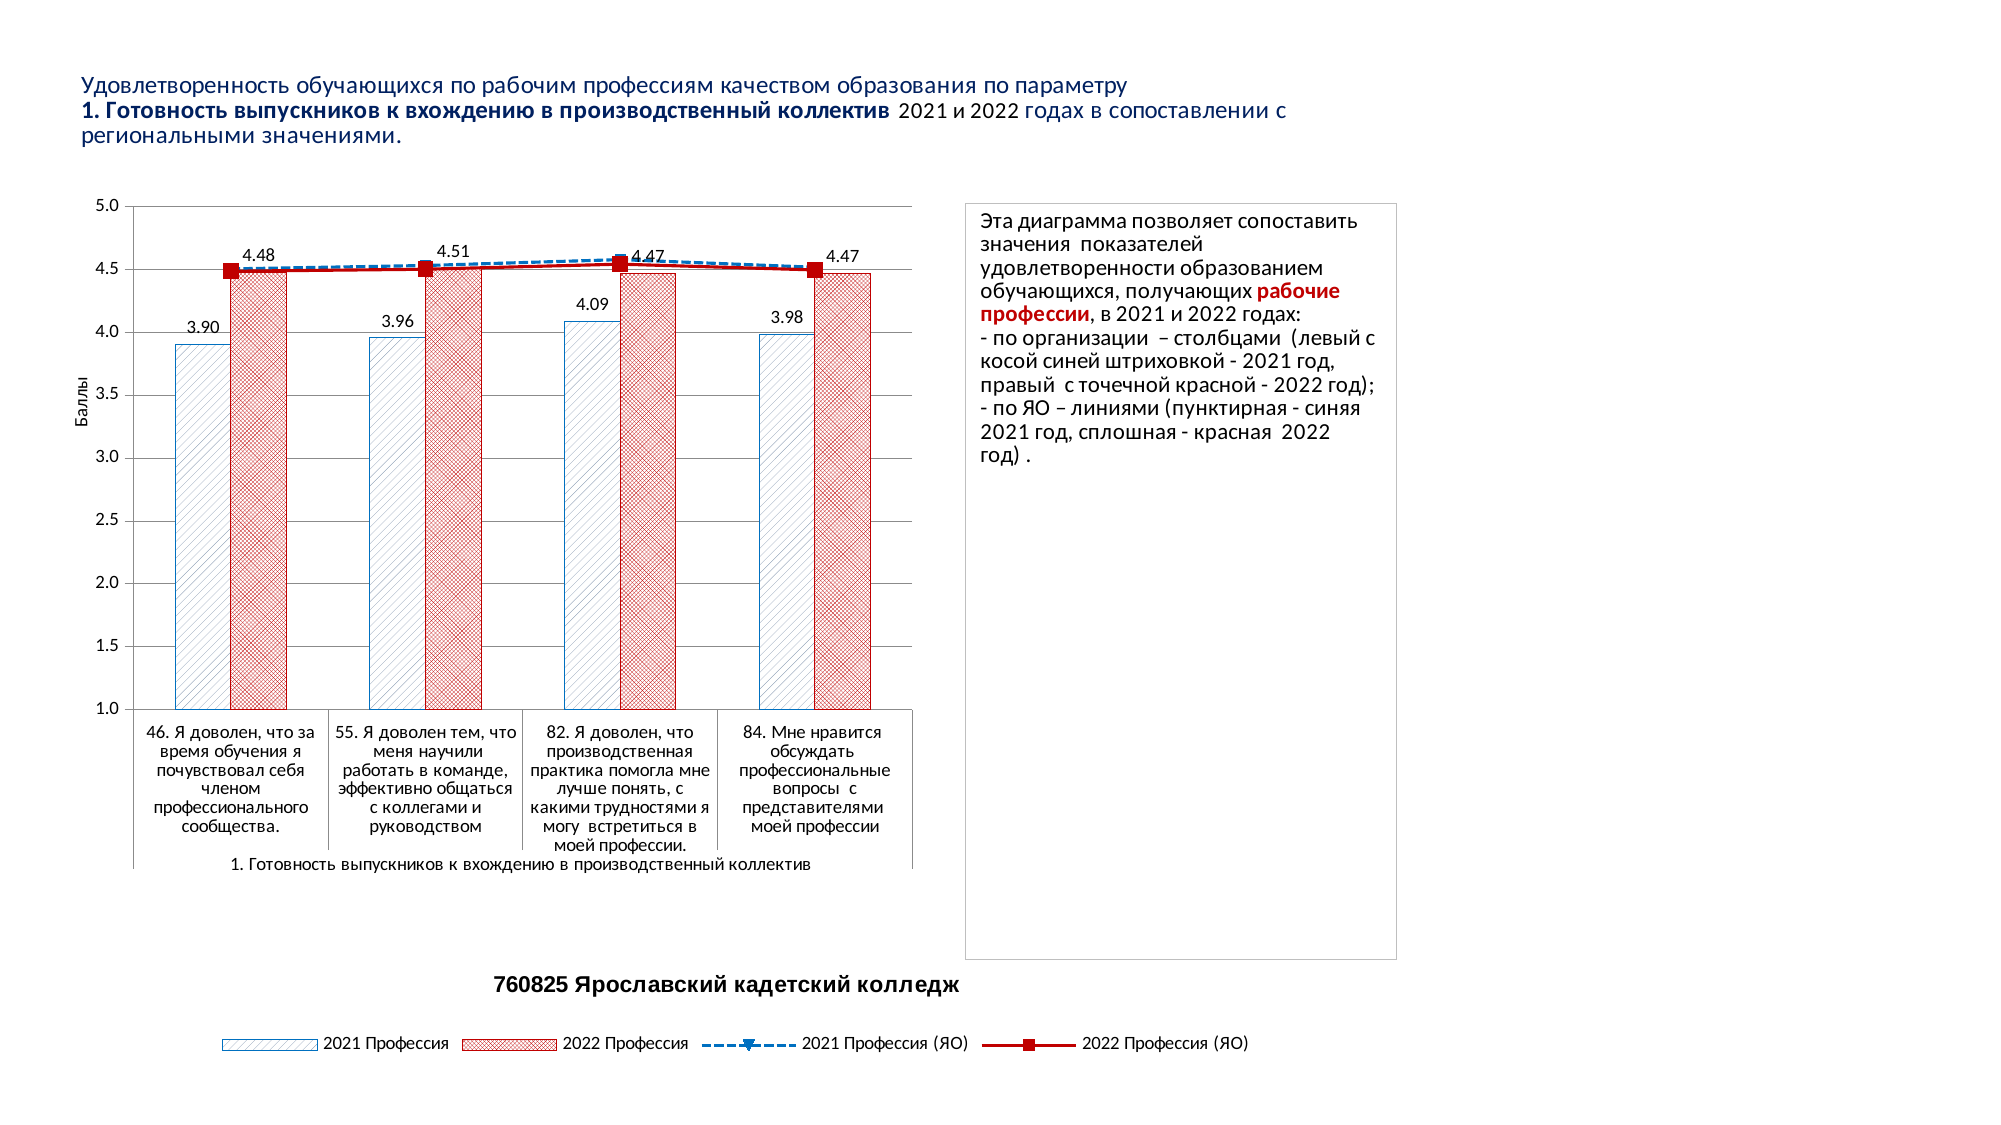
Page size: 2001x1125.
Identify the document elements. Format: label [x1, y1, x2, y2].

chart [59, 58, 1414, 1061]
